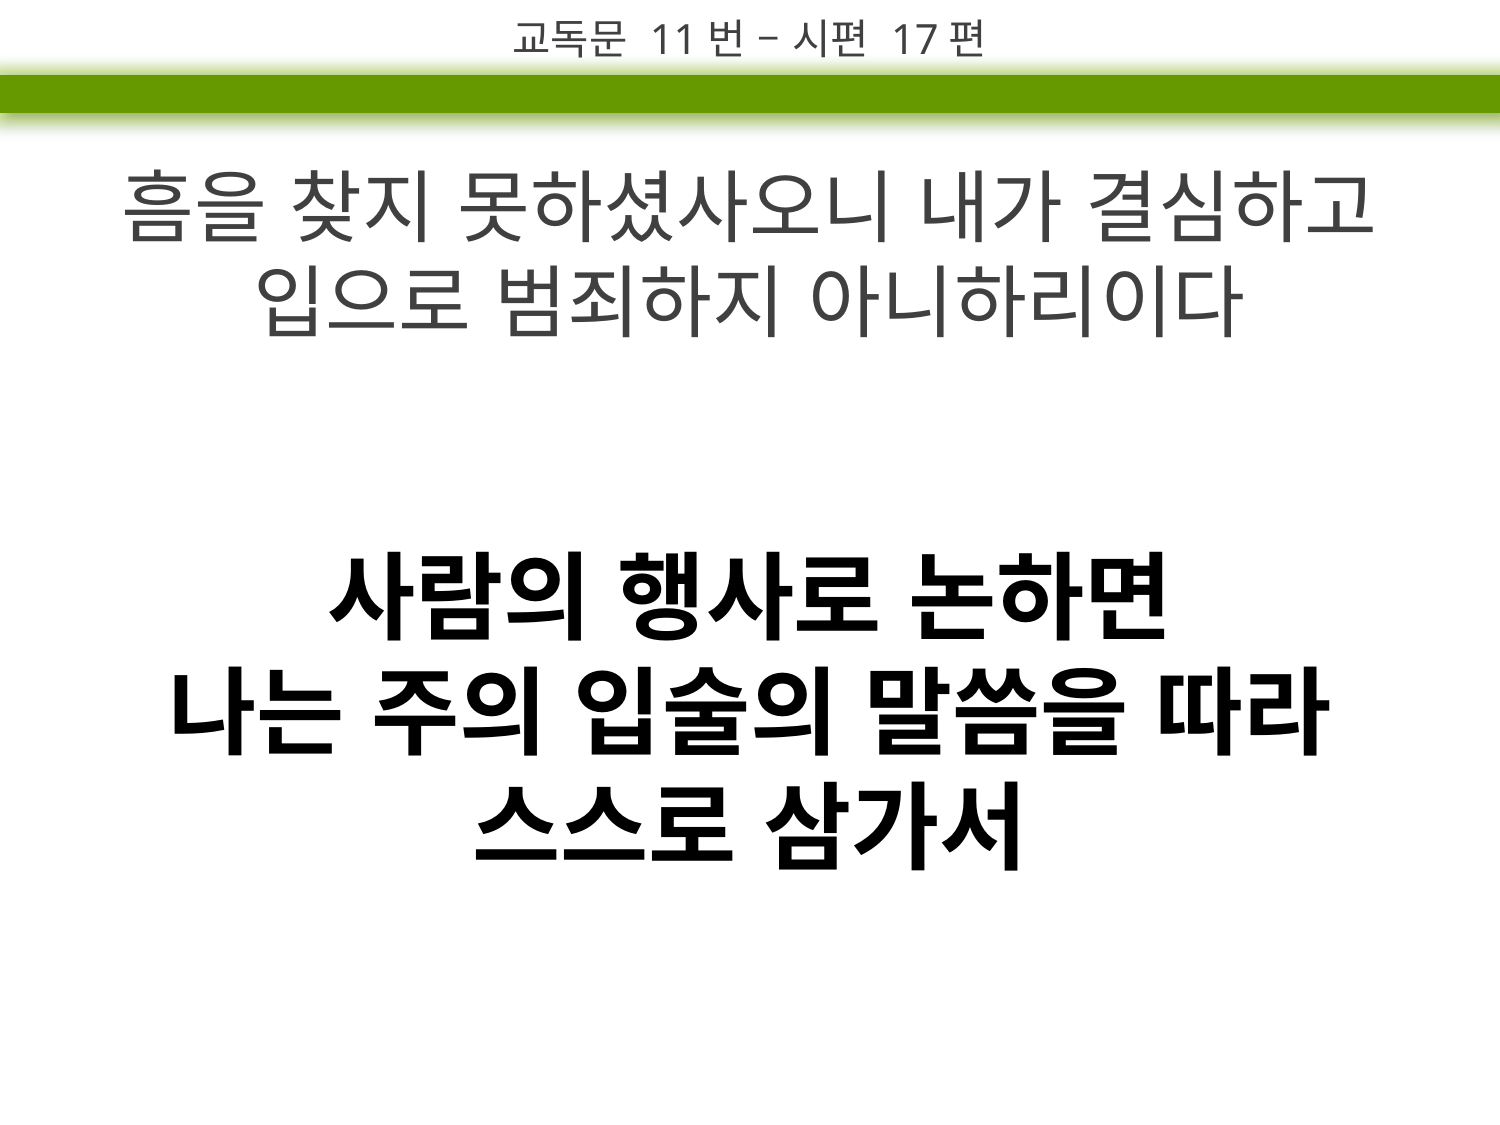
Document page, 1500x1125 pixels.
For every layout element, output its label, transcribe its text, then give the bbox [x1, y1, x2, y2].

text_box 흠을 찾지 못하셨사오니 내가 결심하고 입으로 범죄하지 아니하리이다 [0, 149, 1500, 355]
text_box 사람의 행사로 논하면 나는 주의 입술의 말씀을 따라 스스로 삼가서 [0, 529, 1500, 890]
text_box 교독문 11번 – 시편 17편 [0, 0, 1500, 75]
text_box [0, 75, 1500, 113]
